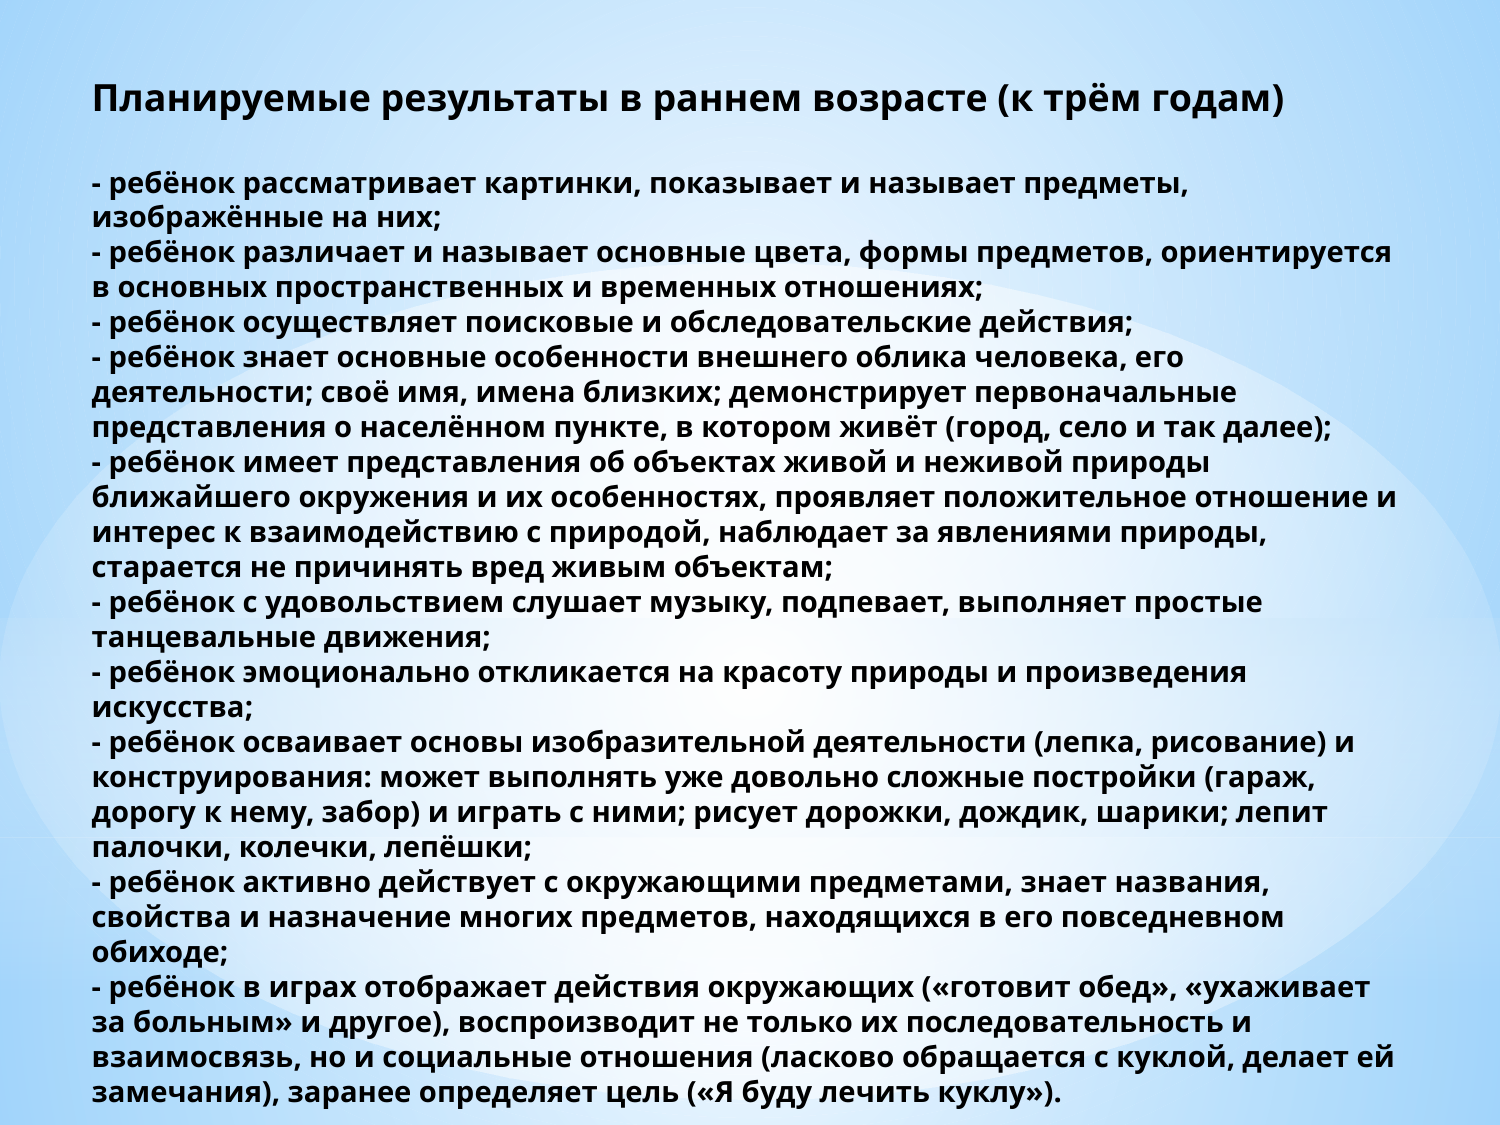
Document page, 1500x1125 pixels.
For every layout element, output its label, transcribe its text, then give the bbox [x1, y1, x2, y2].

title Планируемые результаты в раннем возрасте (к трём годам) - ребёнок рассматривает картинки, показывает и называет предметы, изображённые на них; - ребёнок различает и называет основные цвета, формы предметов, ориентируется в основных пространственных и временных отношениях; - ребёнок осуществляет поисковые и обследовательские действия; - ребёнок знает основные особенности внешнего облика человека, его деятельности; своё имя, имена близких; демонстрирует первоначальные представления о населённом пункте, в котором живёт (город, село и так далее); - ребёнок имеет представления об объектах живой и неживой природы ближайшего окружения и их особенностях, проявляет положительное отношение и интерес к взаимодействию с природой, наблюдает за явлениями природы, старается не причинять вред живым объектам; - ребёнок с удовольствием слушает музыку, подпевает, выполняет простые танцевальные движения; - ребёнок эмоционально откликается на красоту природы и произведения искусства; - ребёнок осваивает основы изобразительной деятельности (лепка, рисование) и конструирования: может выполнять уже довольно сложные постройки (гараж, дорогу к нему, забор) и играть с ними; рисует дорожки, дождик, шарики; лепит палочки, колечки, лепёшки; - ребёнок активно действует с окружающими предметами, знает названия, свойства и назначение многих предметов, находящихся в его повседневном обиходе; - ребёнок в играх отображает действия окружающих («готовит обед», «ухаживает за больным» и другое), воспроизводит не только их последовательность и взаимосвязь, но и социальные отношения (ласково обращается с куклой, делает ей замечания), заранее определяет цель («Я буду лечить куклу»). [76, 66, 1424, 1059]
